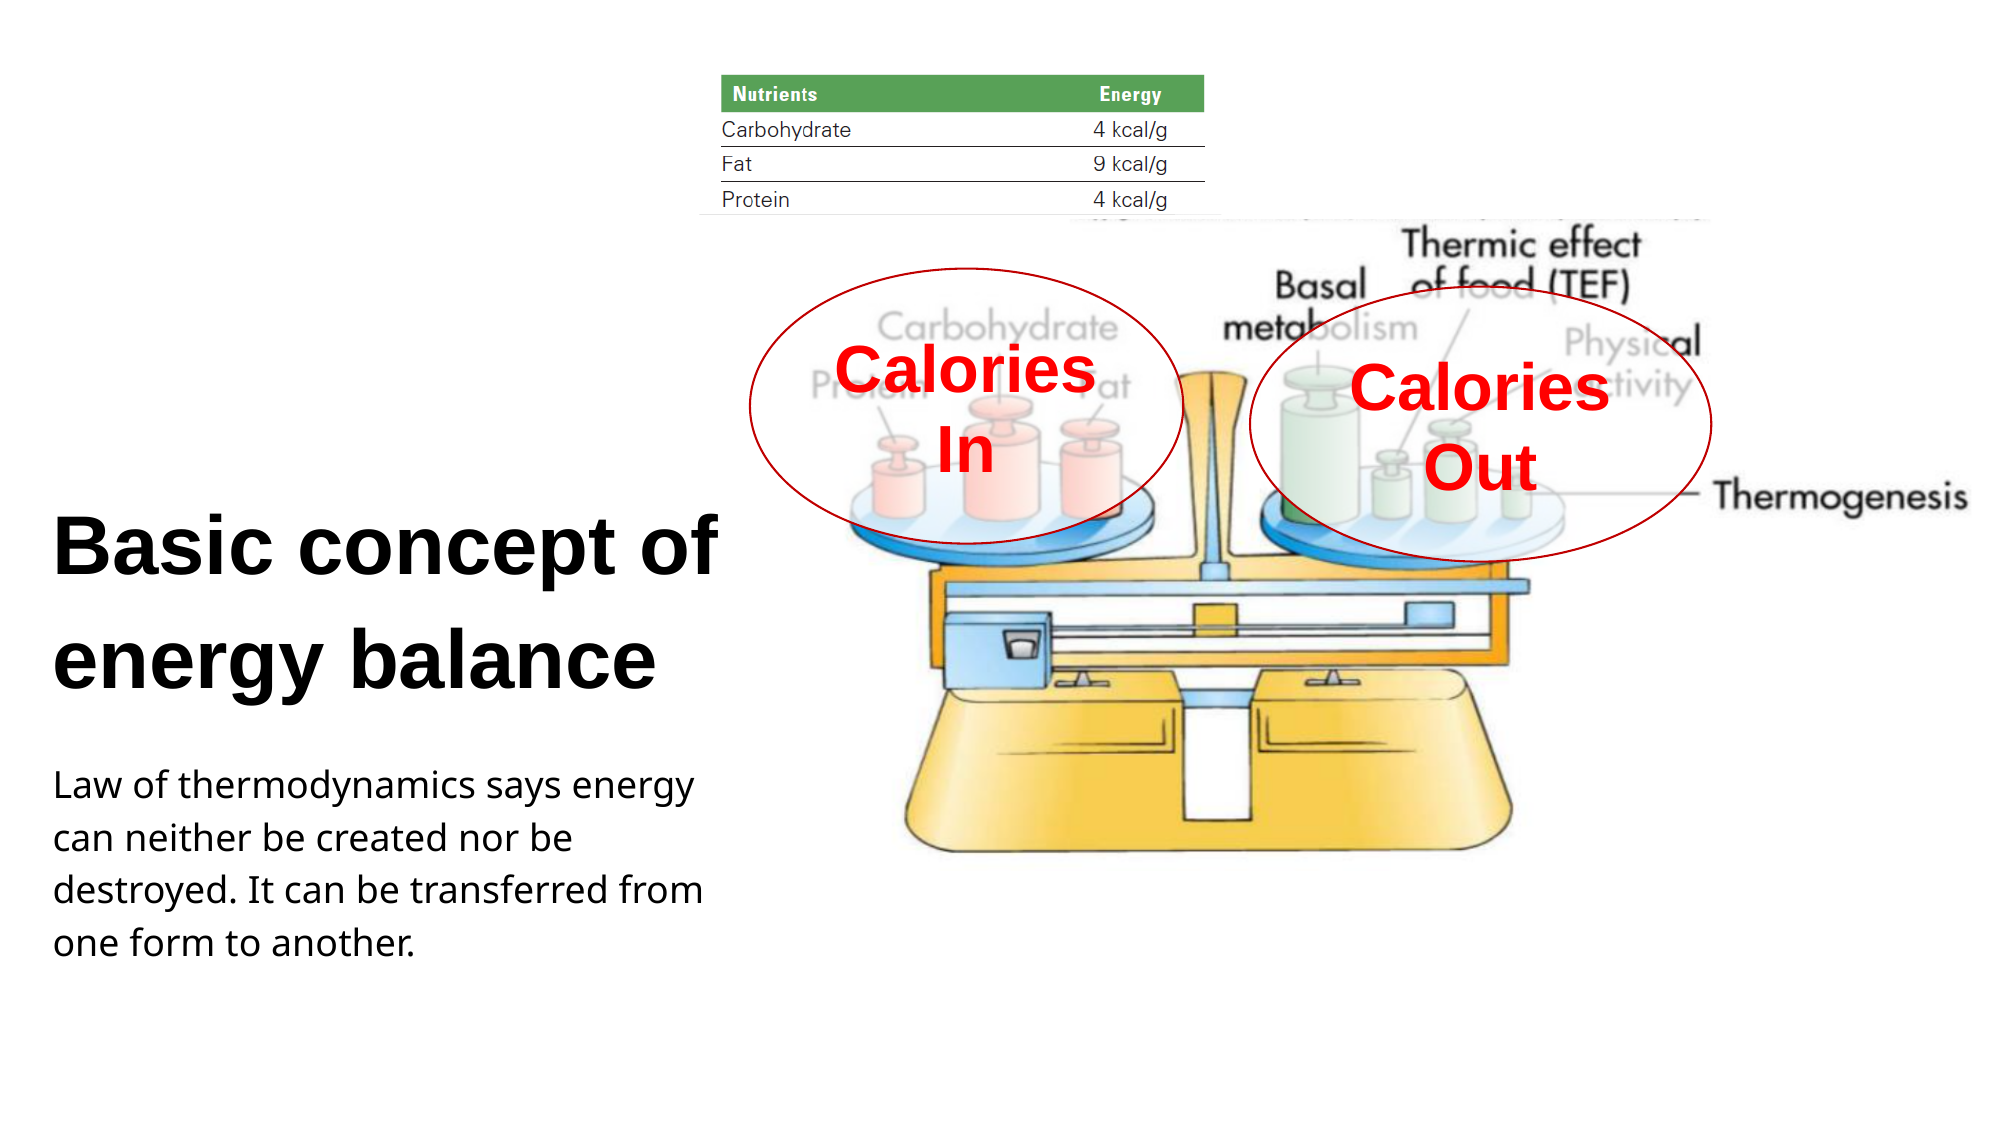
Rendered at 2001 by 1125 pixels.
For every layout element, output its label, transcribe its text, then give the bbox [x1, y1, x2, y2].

picture [699, 59, 1222, 215]
text_box Calories In [748, 352, 766, 460]
text_box Basic concept of energy balance [52, 476, 734, 706]
text_box Law of thermodynamics says energy can neither be created nor be destroyed. It can be transferred from one form to another. [52, 753, 750, 964]
picture [766, 219, 2001, 871]
